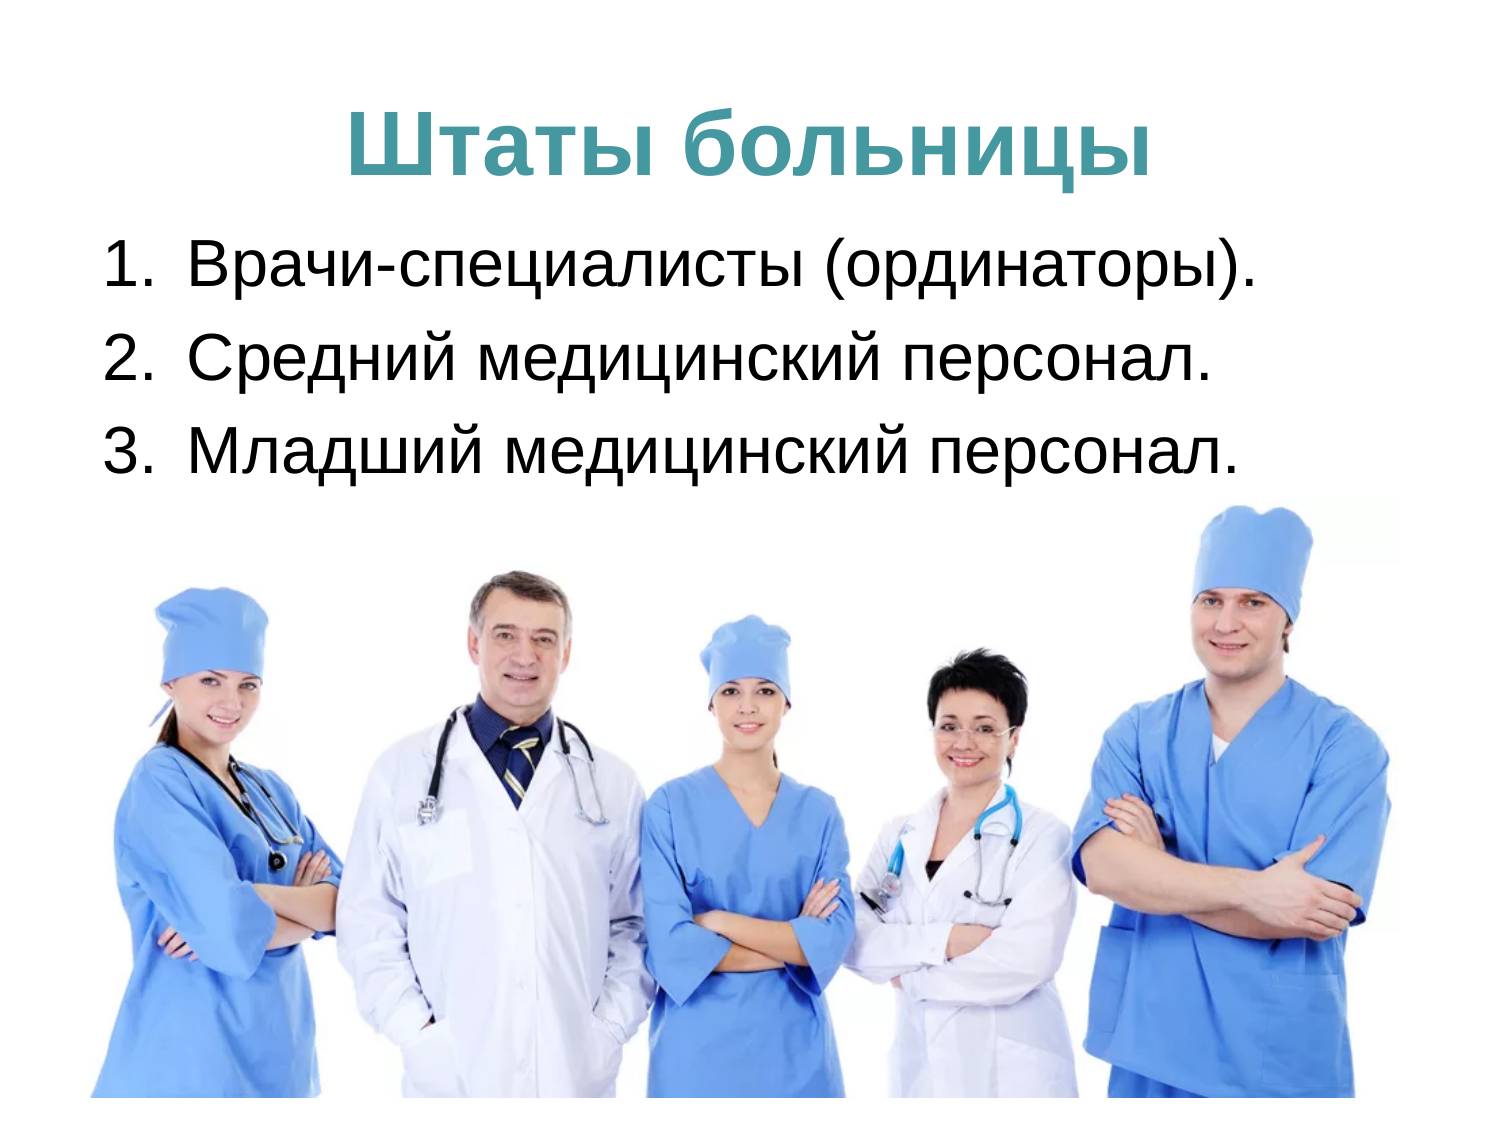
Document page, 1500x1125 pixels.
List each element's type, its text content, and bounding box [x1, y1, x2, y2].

list Врачи-специалисты (ординаторы). Средний медицинский персонал. Младший медицинский персонал. [87, 212, 1438, 955]
title Штаты больницы [75, 45, 1425, 233]
picture [87, 499, 1401, 1099]
